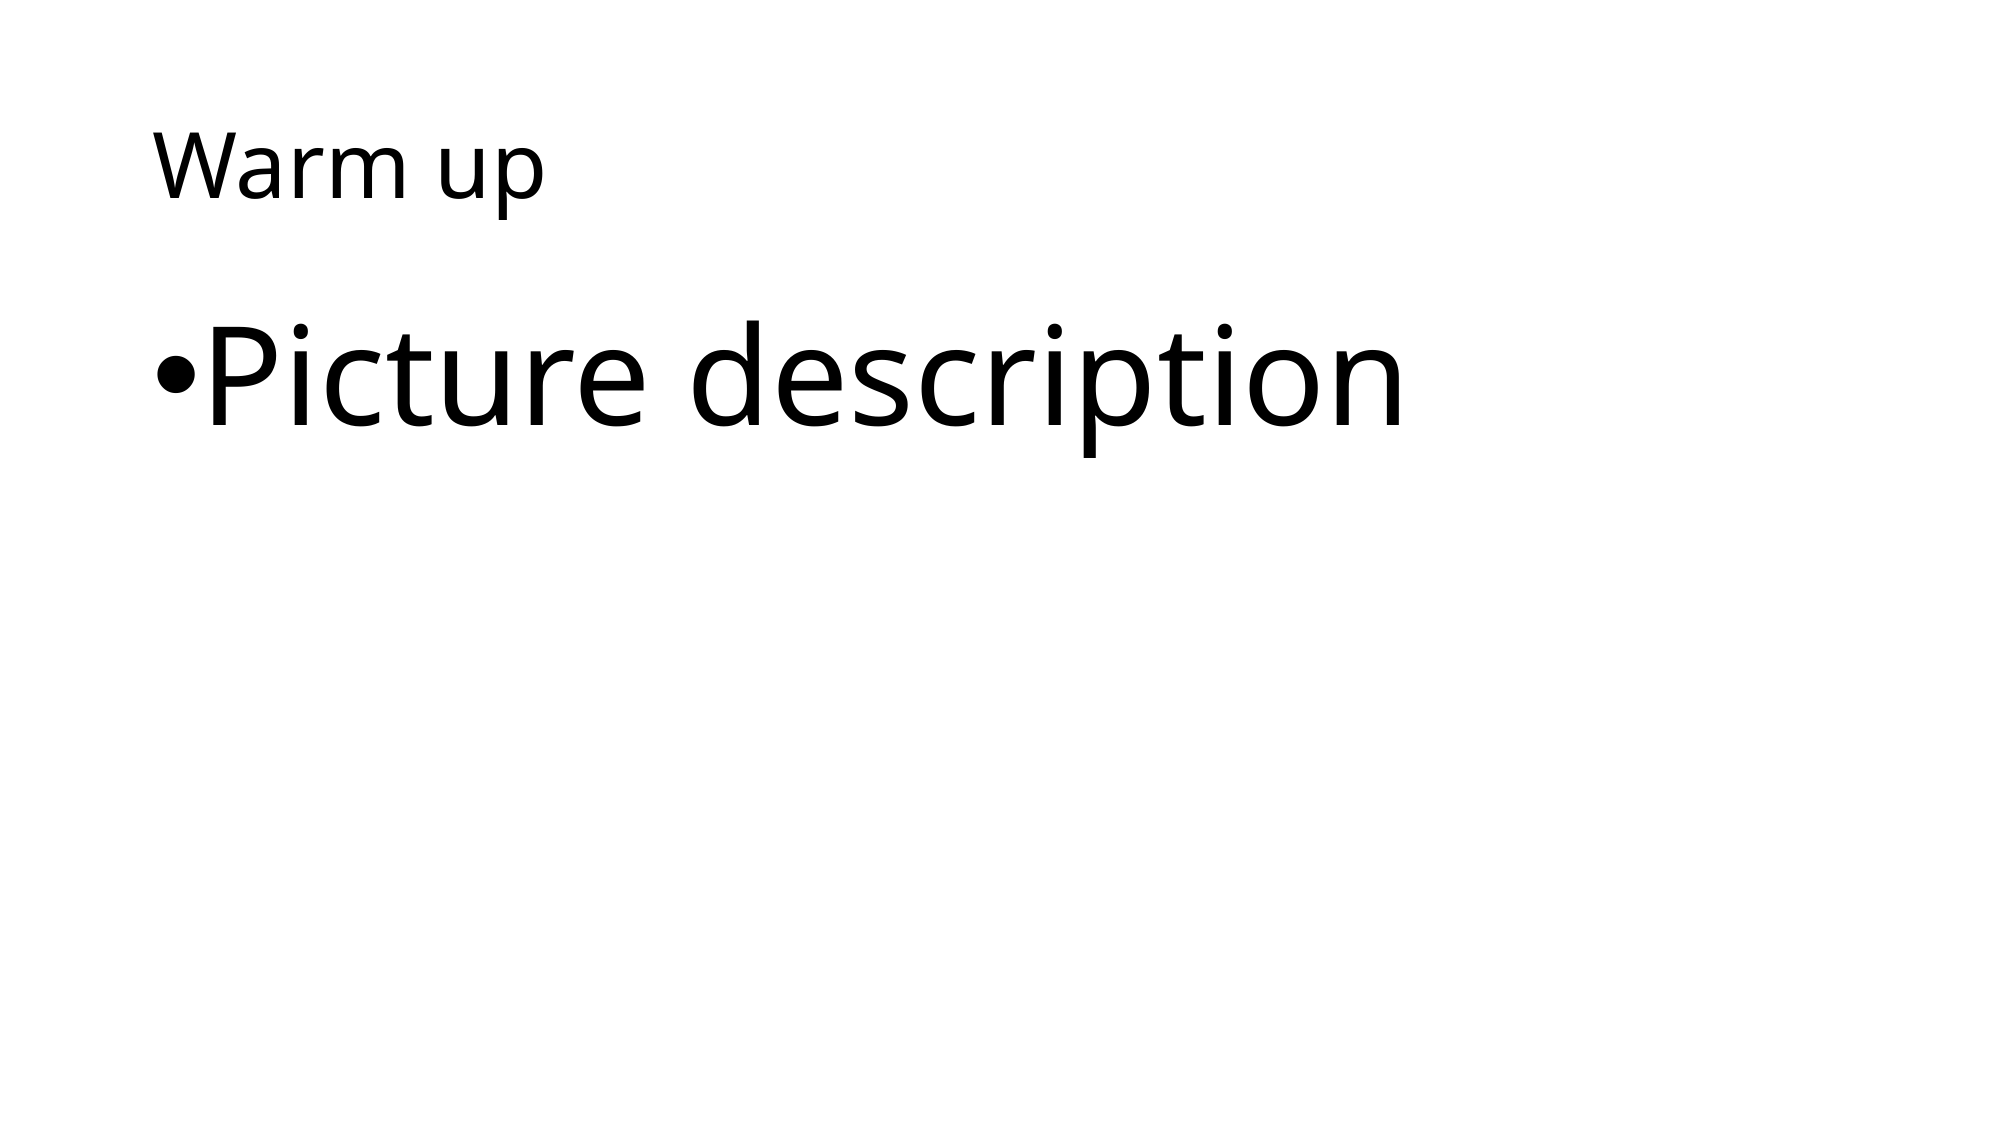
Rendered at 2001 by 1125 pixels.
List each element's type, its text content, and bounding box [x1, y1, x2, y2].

title Warm up [137, 59, 1863, 278]
list Picture description [137, 299, 1863, 1014]
